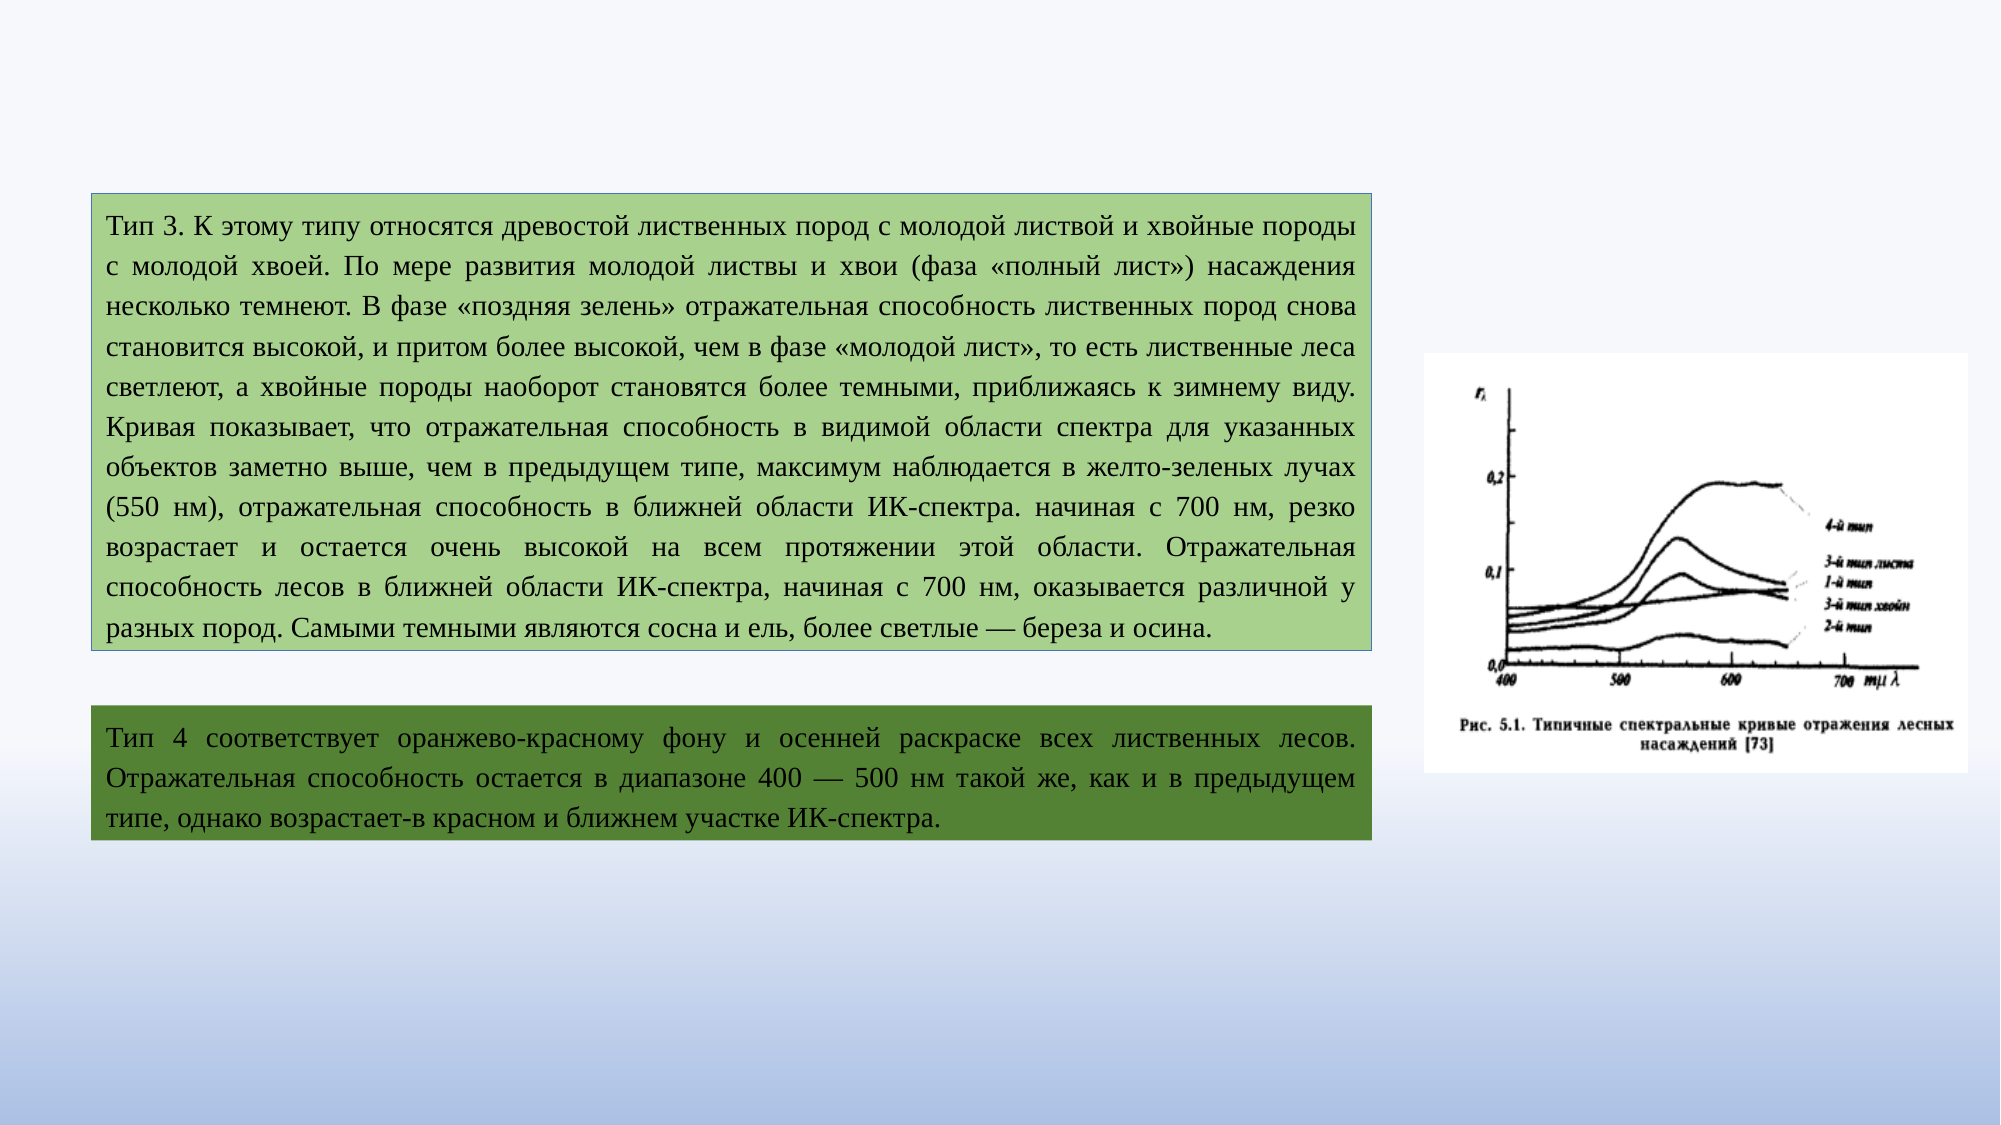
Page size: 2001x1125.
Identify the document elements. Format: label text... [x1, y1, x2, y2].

text_box Тип 3. К этому типу относятся древостой листвен­ных пород с молодой листвой и хвойные породы с молодой хвоей. По мере развития молодой листвы и хвои (фаза «полный лист») насаждения несколько тем­неют. В фазе «поздняя зелень» отражательная способ­ность лиственных пород снова становится высокой, и притом более высокой, чем в фазе «молодой лист», то есть лиственные леса светлеют, а хвойные породы наоборот становятся более темными, приближаясь к зимнему виду. Кривая показывает, что отражательная способность в видимой области спектра для указанных объектов заметно выше, чем в предыдущем типе, максимум наблюдается в желто-зеленых лучах (550 нм), отражательная способность в ближней области ИК-спектра. начиная с 700 нм, резко возрастает и остается очень высокой на всем протяжении этой области. Отражательная способность лесов в ближней области ИК-спектра, начиная с 700 нм, оказывается различной у разных пород. Самыми темными являются сосна и ель, более светлые — береза и осина. [91, 193, 1372, 651]
picture [1424, 353, 1968, 773]
text_box Тип 4 соответствует оранжево-красному фону и осенней раскраске всех лиственных лесов. Отражательная способность остается в диапазоне 400 — 500 нм такой же, как и в предыдущем типе, однако возрастает-в красном и ближнем участке ИК-спектра. [91, 705, 1372, 841]
